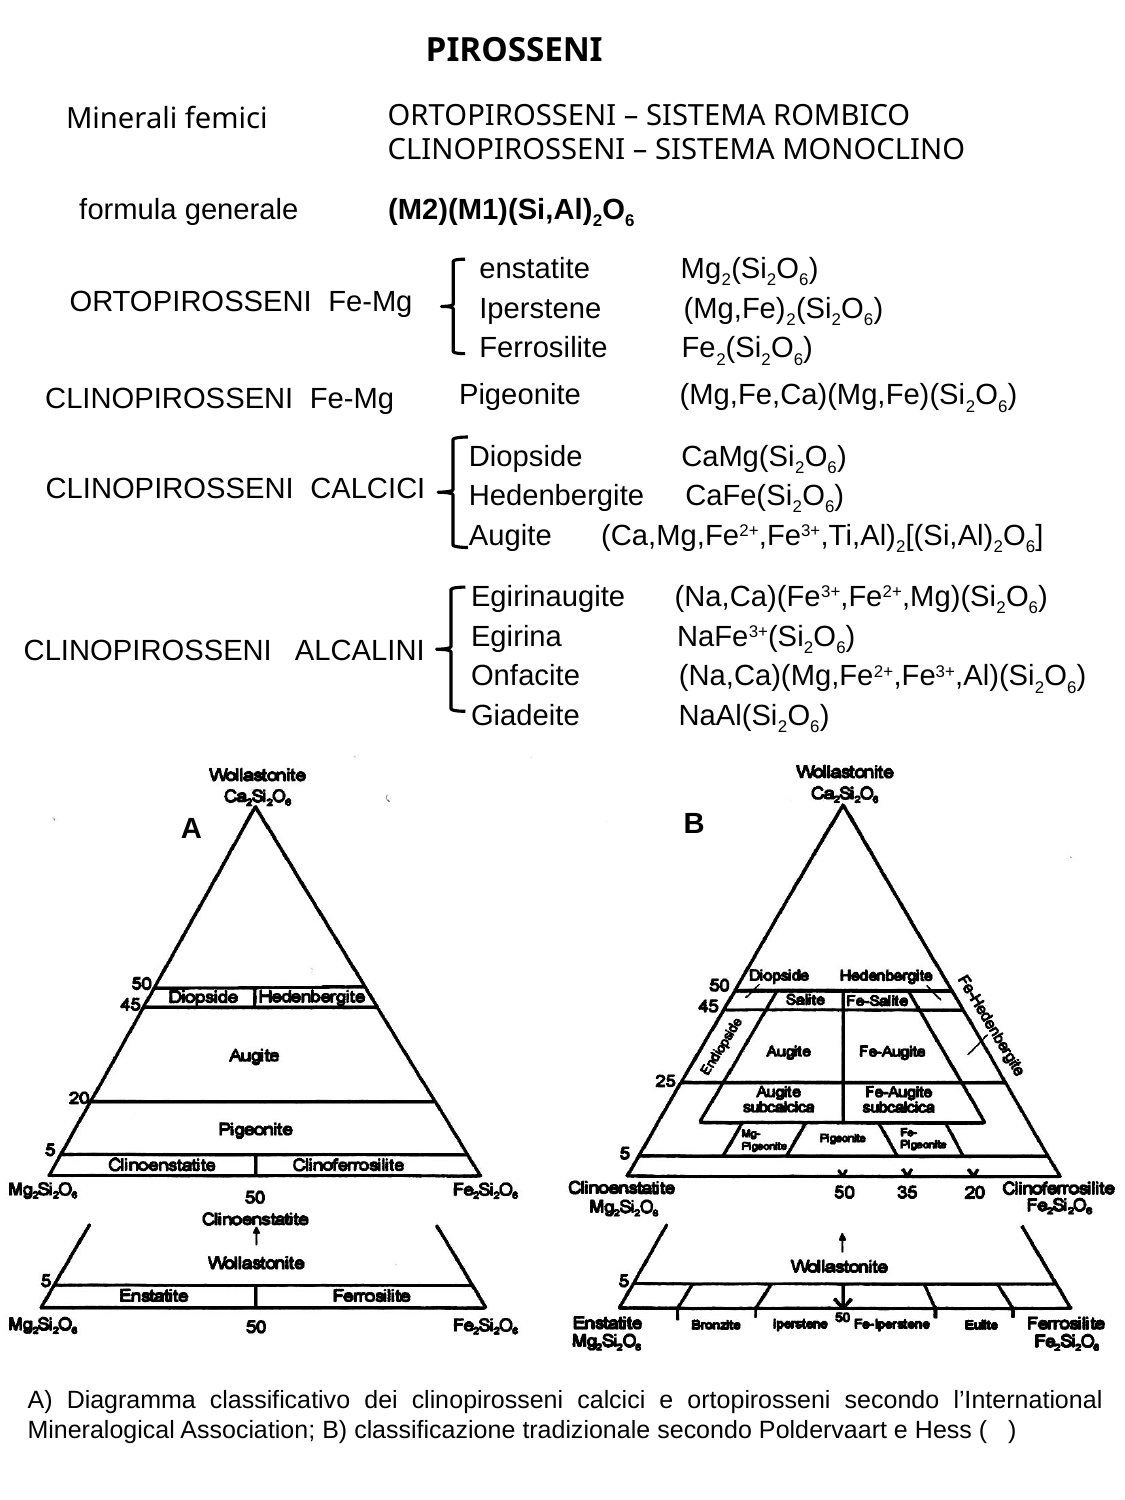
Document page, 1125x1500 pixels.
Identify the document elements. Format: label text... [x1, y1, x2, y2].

picture [0, 753, 1124, 1361]
text_box Minerali femici [51, 91, 315, 177]
text_box [435, 586, 466, 713]
text_box CLINOPIROSSENI CALCICI [30, 461, 441, 512]
text_box CLINOPIROSSENI ALCALINI [9, 624, 441, 674]
text_box ORTOPIROSSENI – SISTEMA ROMBICO CLINOPIROSSENI – SISTEMA MONOCLINO [372, 88, 981, 174]
text_box enstatite Mg2(Si2O6) Iperstene (Mg,Fe)2(Si2O6) Ferrosilite Fe2(Si2O6) [464, 241, 1071, 368]
text_box Diopside CaMg(Si2O6) Hedenbergite CaFe(Si2O6) Augite (Ca,Mg,Fe2+,Fe3+,Ti,Al)2[(Si,Al)2O6] [454, 429, 1116, 564]
text_box CLINOPIROSSENI Fe-Mg [30, 371, 434, 422]
text_box formula generale [64, 183, 314, 233]
text_box ORTOPIROSSENI Fe-Mg [54, 274, 428, 325]
text_box Pigeonite (Mg,Fe,Ca)(Mg,Fe)(Si2O6) [444, 368, 1094, 423]
text_box Egirinaugite (Na,Ca)(Fe3+,Fe2+,Mg)(Si2O6) Egirina NaFe3+(Si2O6) Onfacite (Na,Ca)(Mg,Fe2+,Fe3+,Al)(Si2O6) Giadeite NaAl(Si2O6) [456, 569, 1125, 744]
text_box [440, 258, 466, 355]
text_box [437, 436, 468, 549]
text_box A) Diagramma classificativo dei clinopirosseni calcici e ortopirosseni secondo l’International Mineralogical Association; B) classificazione tradizionale secondo Poldervaart e Hess ( ) [12, 1375, 1120, 1451]
text_box PIROSSENI [410, 20, 619, 76]
text_box (M2)(M1)(Si,Al)2O6 [373, 183, 695, 238]
